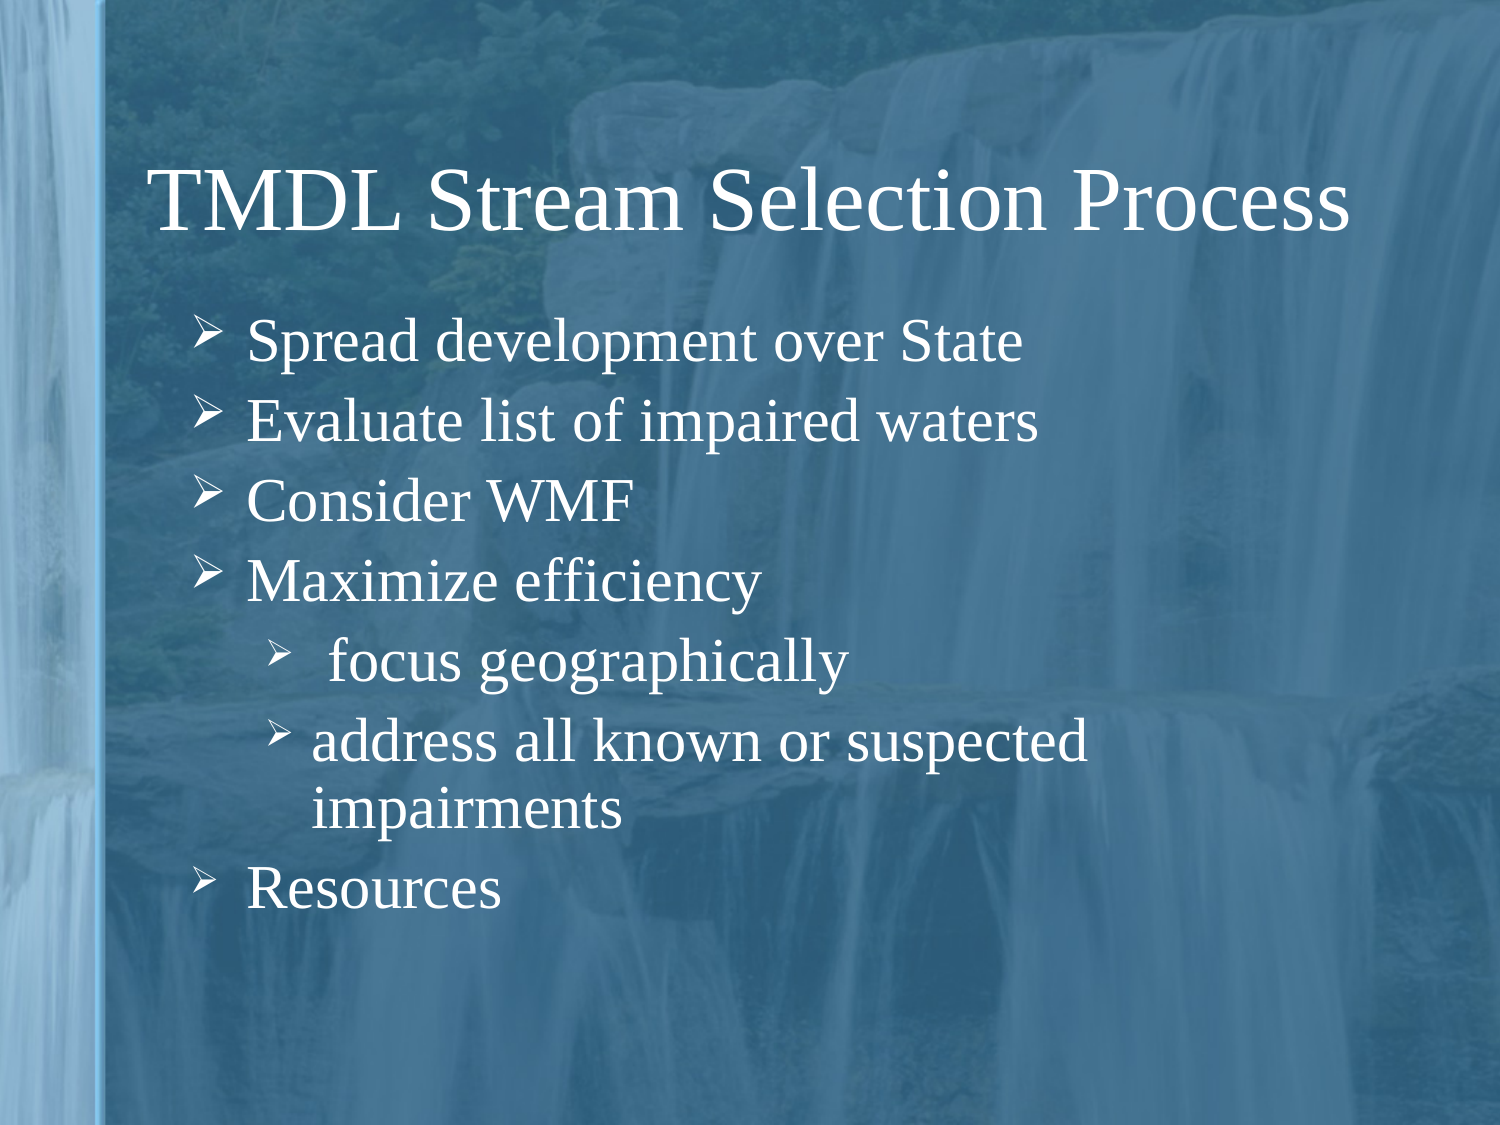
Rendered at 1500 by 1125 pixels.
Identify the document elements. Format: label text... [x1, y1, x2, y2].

picture [0, 0, 1500, 1125]
list Spread development over State Evaluate list of impaired waters Consider WMF Maximize efficiency focus geographically address all known or suspected impairments Resources [174, 299, 1388, 1063]
title TMDL Stream Selection Process [112, 99, 1388, 288]
